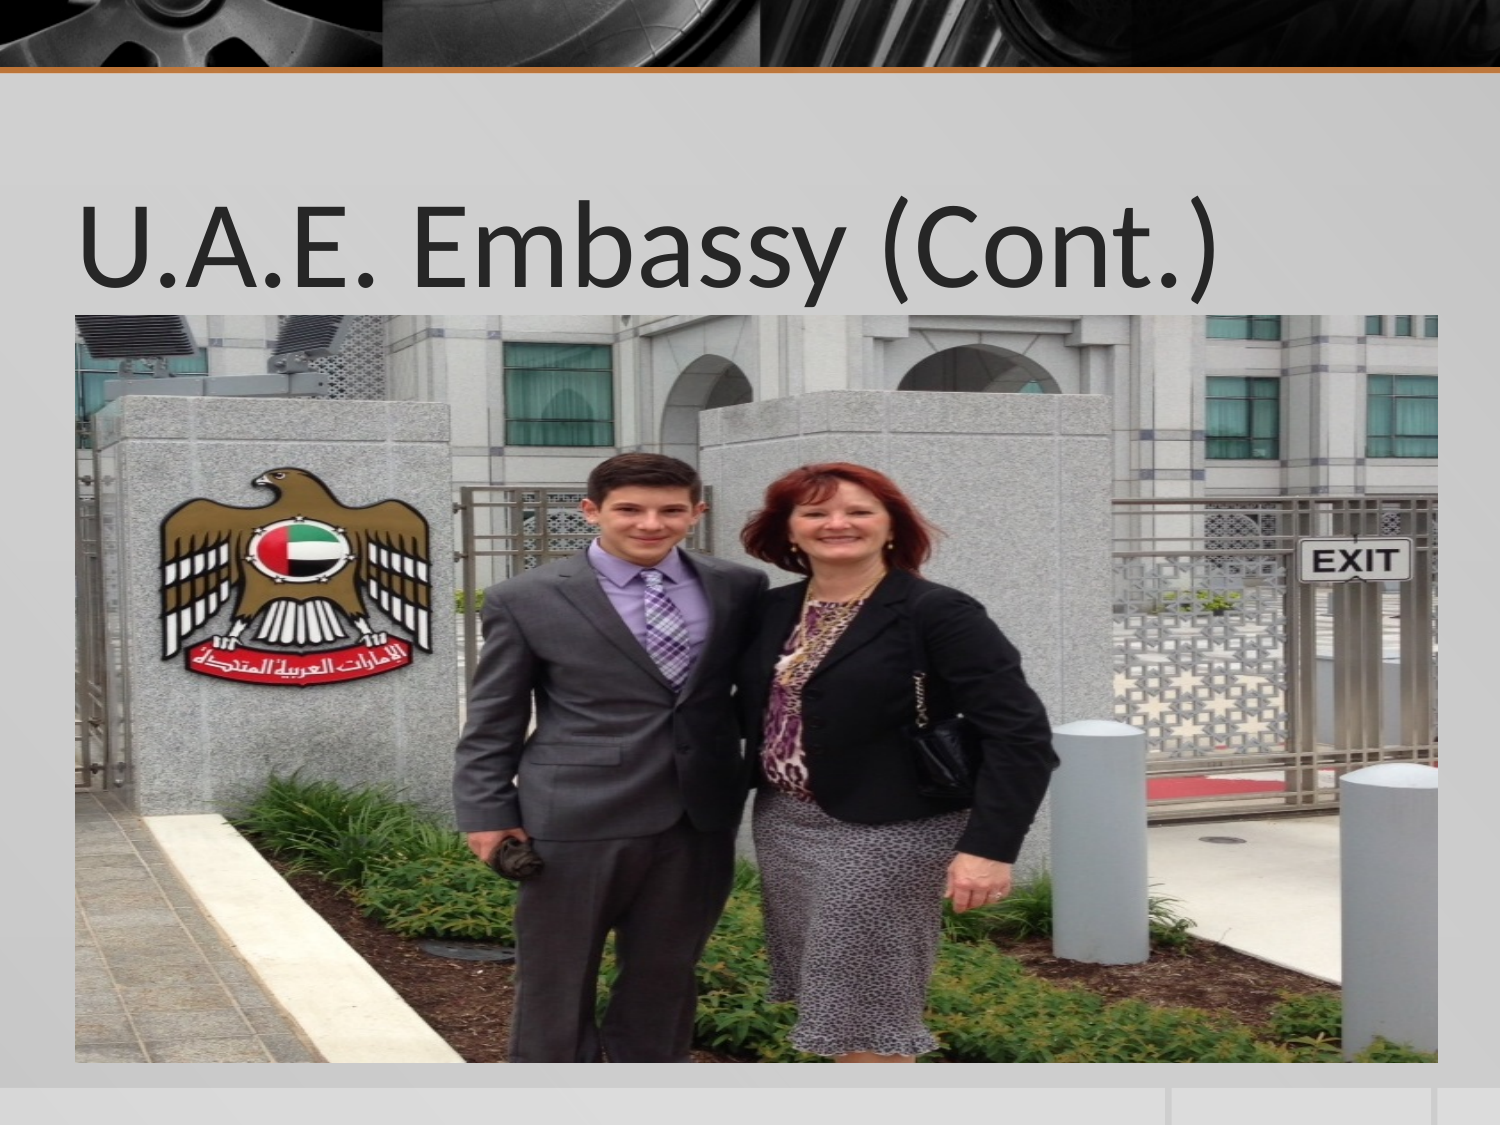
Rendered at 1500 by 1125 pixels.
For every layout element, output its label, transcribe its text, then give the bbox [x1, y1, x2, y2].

title U.A.E. Embassy (Cont.) [75, 162, 1425, 313]
picture [0, 0, 1500, 67]
picture [74, 315, 1438, 1063]
